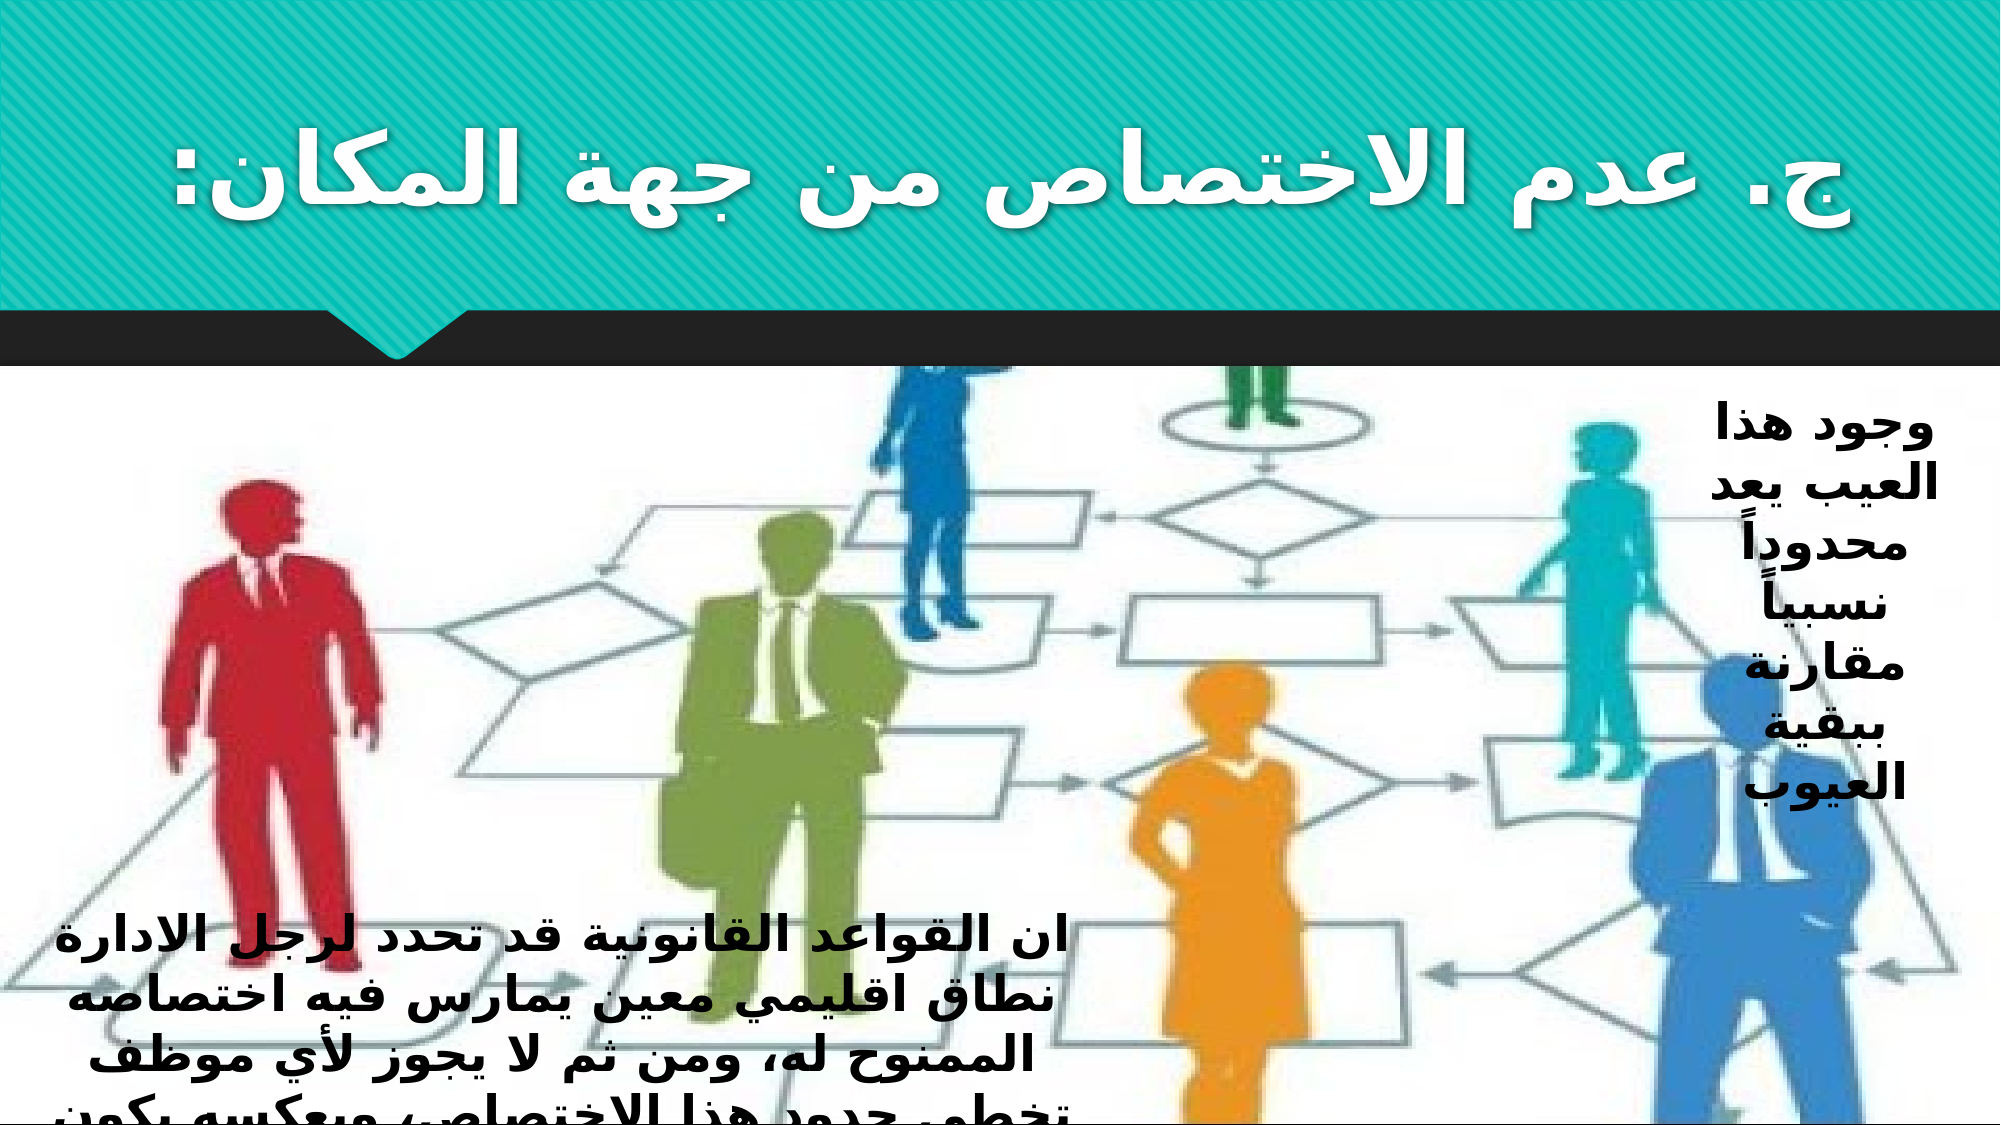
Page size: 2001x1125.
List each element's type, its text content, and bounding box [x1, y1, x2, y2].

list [0, 365, 2000, 1125]
title ج. عدم الاختصاص من جهة المكان: [132, 73, 1868, 233]
